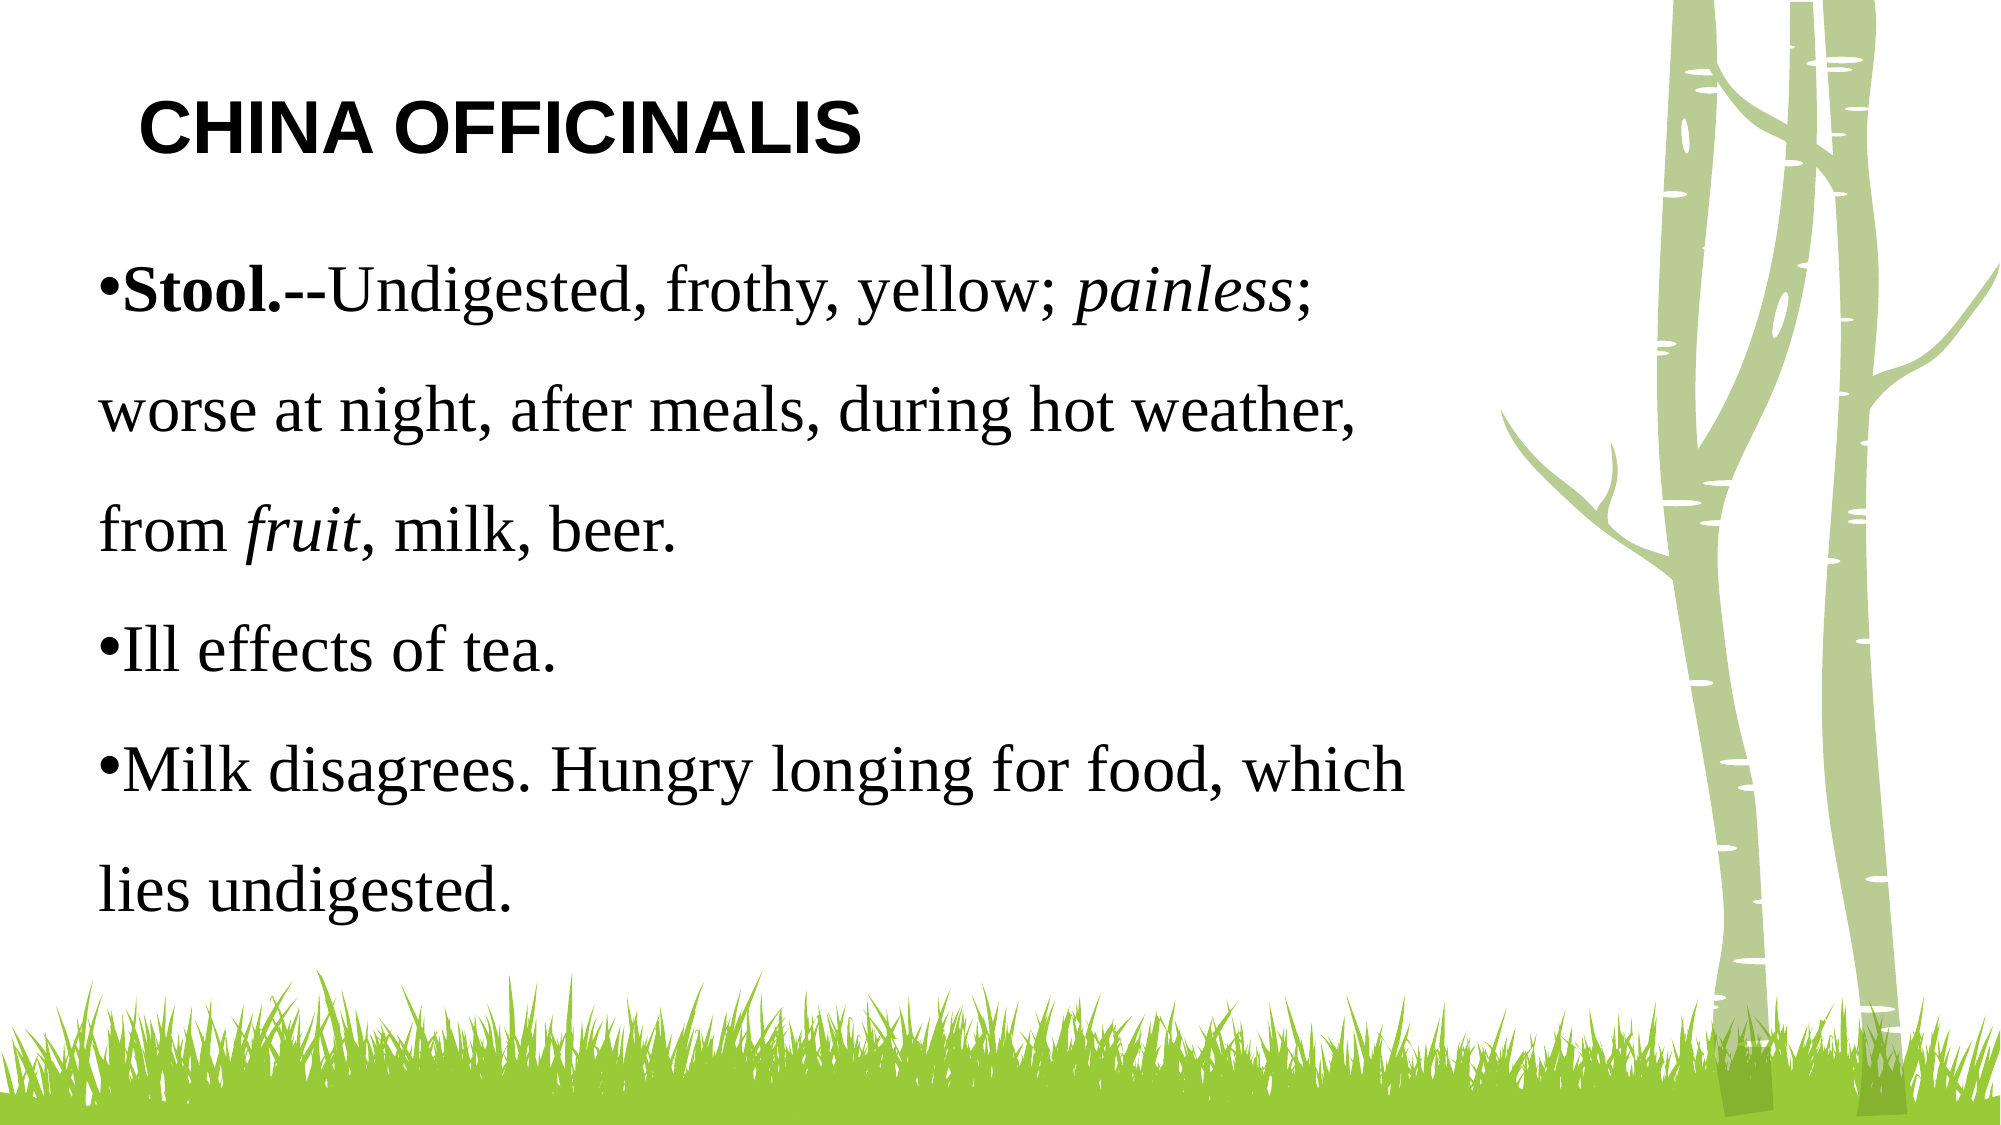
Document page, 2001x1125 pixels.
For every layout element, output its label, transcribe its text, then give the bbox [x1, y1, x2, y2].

text_box CHINA OFFICINALIS [123, 70, 880, 176]
text_box Stool.--Undigested, frothy, yellow; painless; worse at night, after meals, during hot weather, from fruit, milk, beer. Ill effects of tea. Milk disagrees. Hungry longing for food, which lies undigested. [84, 197, 1500, 933]
text_box [1500, 0, 2000, 1118]
